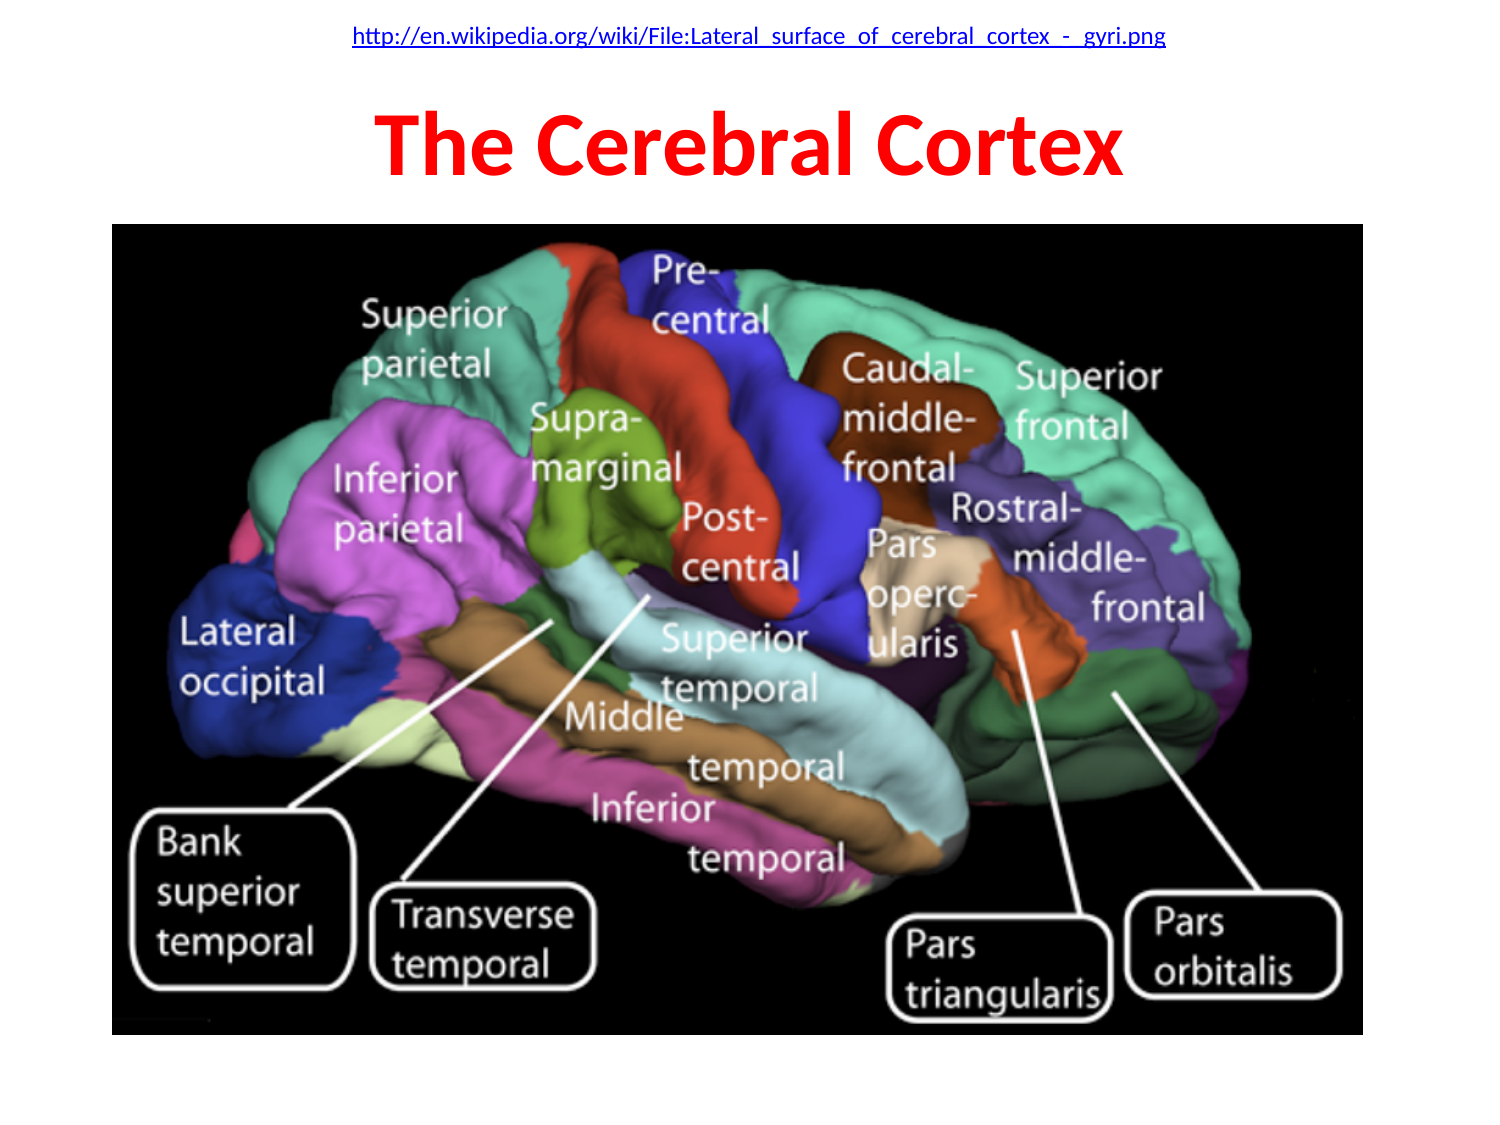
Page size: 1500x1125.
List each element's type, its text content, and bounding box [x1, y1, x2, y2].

picture [112, 224, 1363, 1035]
text_box http://en.wikipedia.org/wiki/File:Lateral_surface_of_cerebral_cortex_-_gyri.png [337, 12, 1188, 88]
title The Cerebral Cortex [75, 45, 1425, 233]
